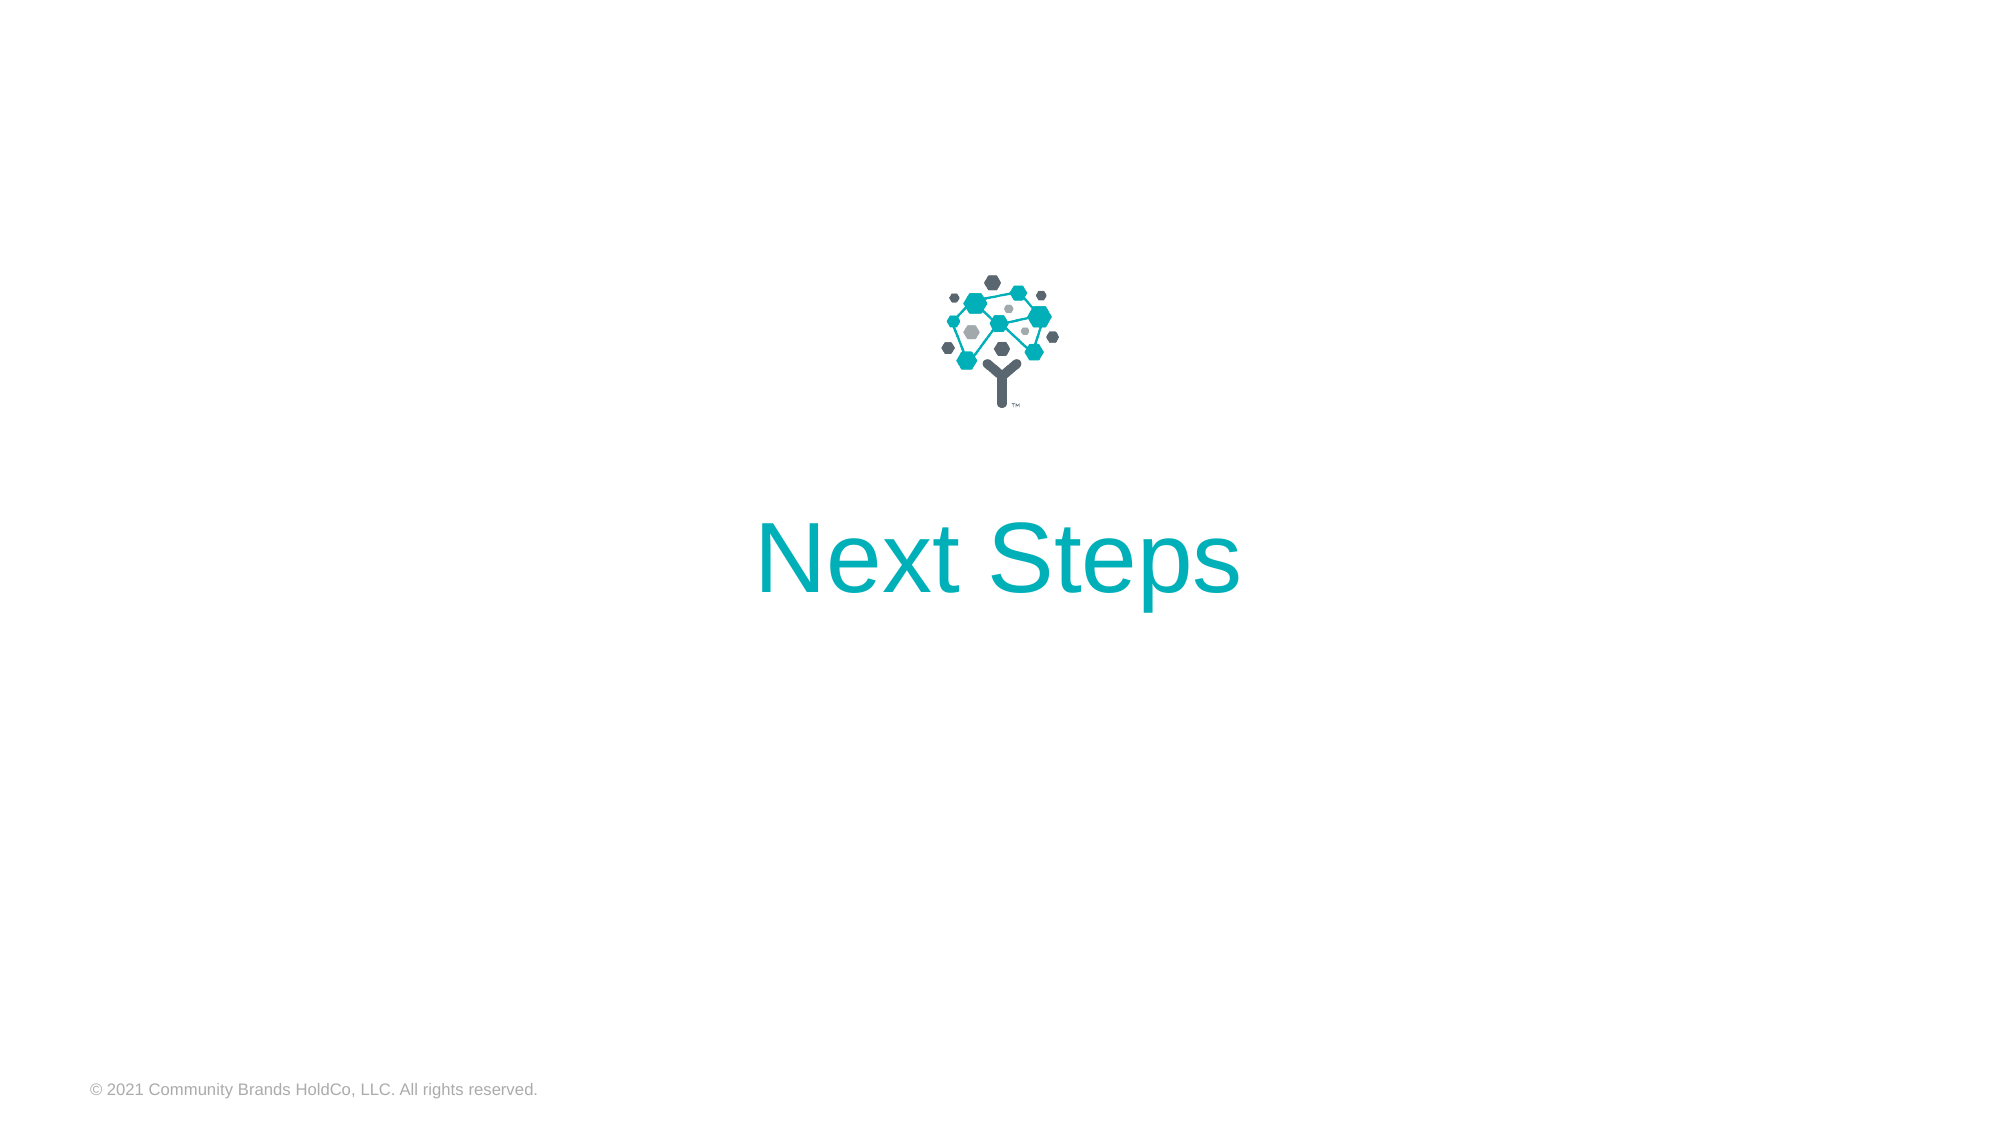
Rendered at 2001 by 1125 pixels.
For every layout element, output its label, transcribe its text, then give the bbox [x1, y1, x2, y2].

footer © 2021 Community Brands HoldCo, LLC. All rights reserved. [90, 1071, 1219, 1106]
title Next Steps [136, 506, 1862, 619]
picture [941, 275, 1059, 408]
